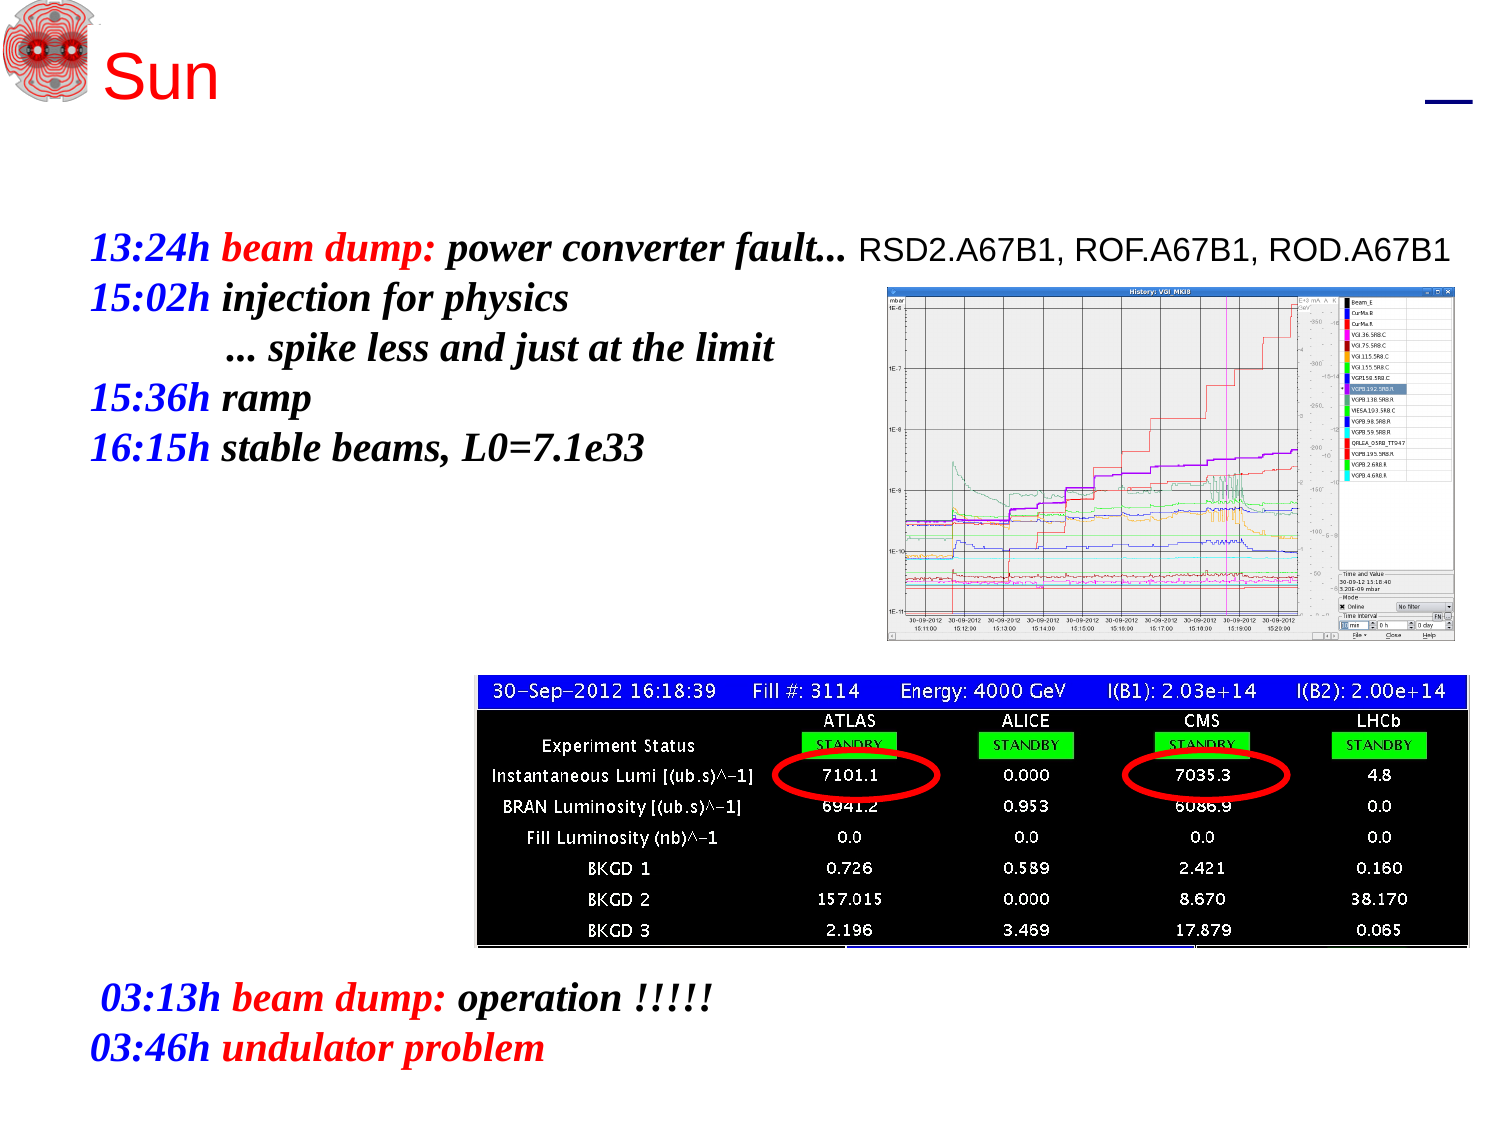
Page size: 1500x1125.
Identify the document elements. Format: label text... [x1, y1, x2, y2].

text_box 13:24h beam dump: power converter fault... RSD2.A67B1, ROF.A67B1, ROD.A67B1 15:02h injection for physics ... spike less and just at the limit 15:36h ramp 16:15h stable beams, L0=7.1e33 03:13h beam dump: operation !!!!! 03:46h undulator problem [75, 212, 1468, 1125]
picture [887, 287, 1455, 642]
picture [474, 674, 1470, 948]
text_box Sun [87, 24, 1425, 150]
picture [0, 0, 108, 103]
